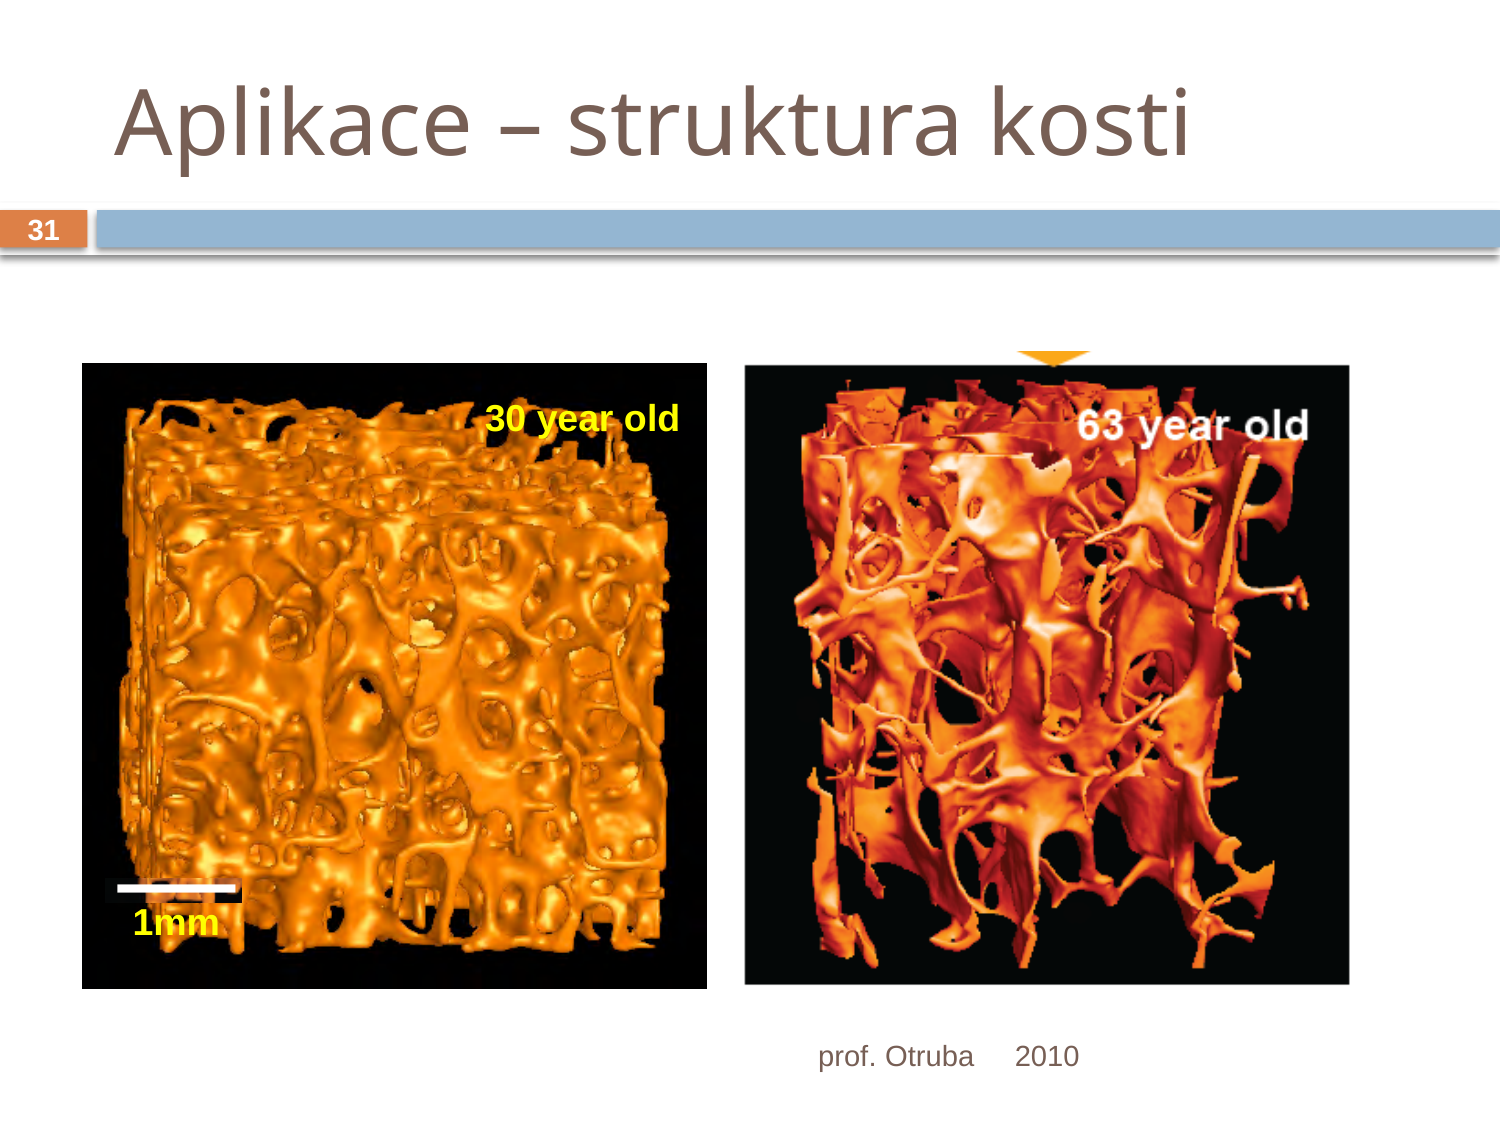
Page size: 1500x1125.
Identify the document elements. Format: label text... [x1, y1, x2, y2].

slide_number 2010 [999, 1025, 1438, 1085]
title Aplikace – struktura kosti [99, 37, 1438, 200]
picture [81, 362, 708, 989]
footer prof. Otruba [99, 1024, 990, 1085]
picture [737, 351, 1357, 1007]
slide_number 31 [0, 208, 88, 249]
